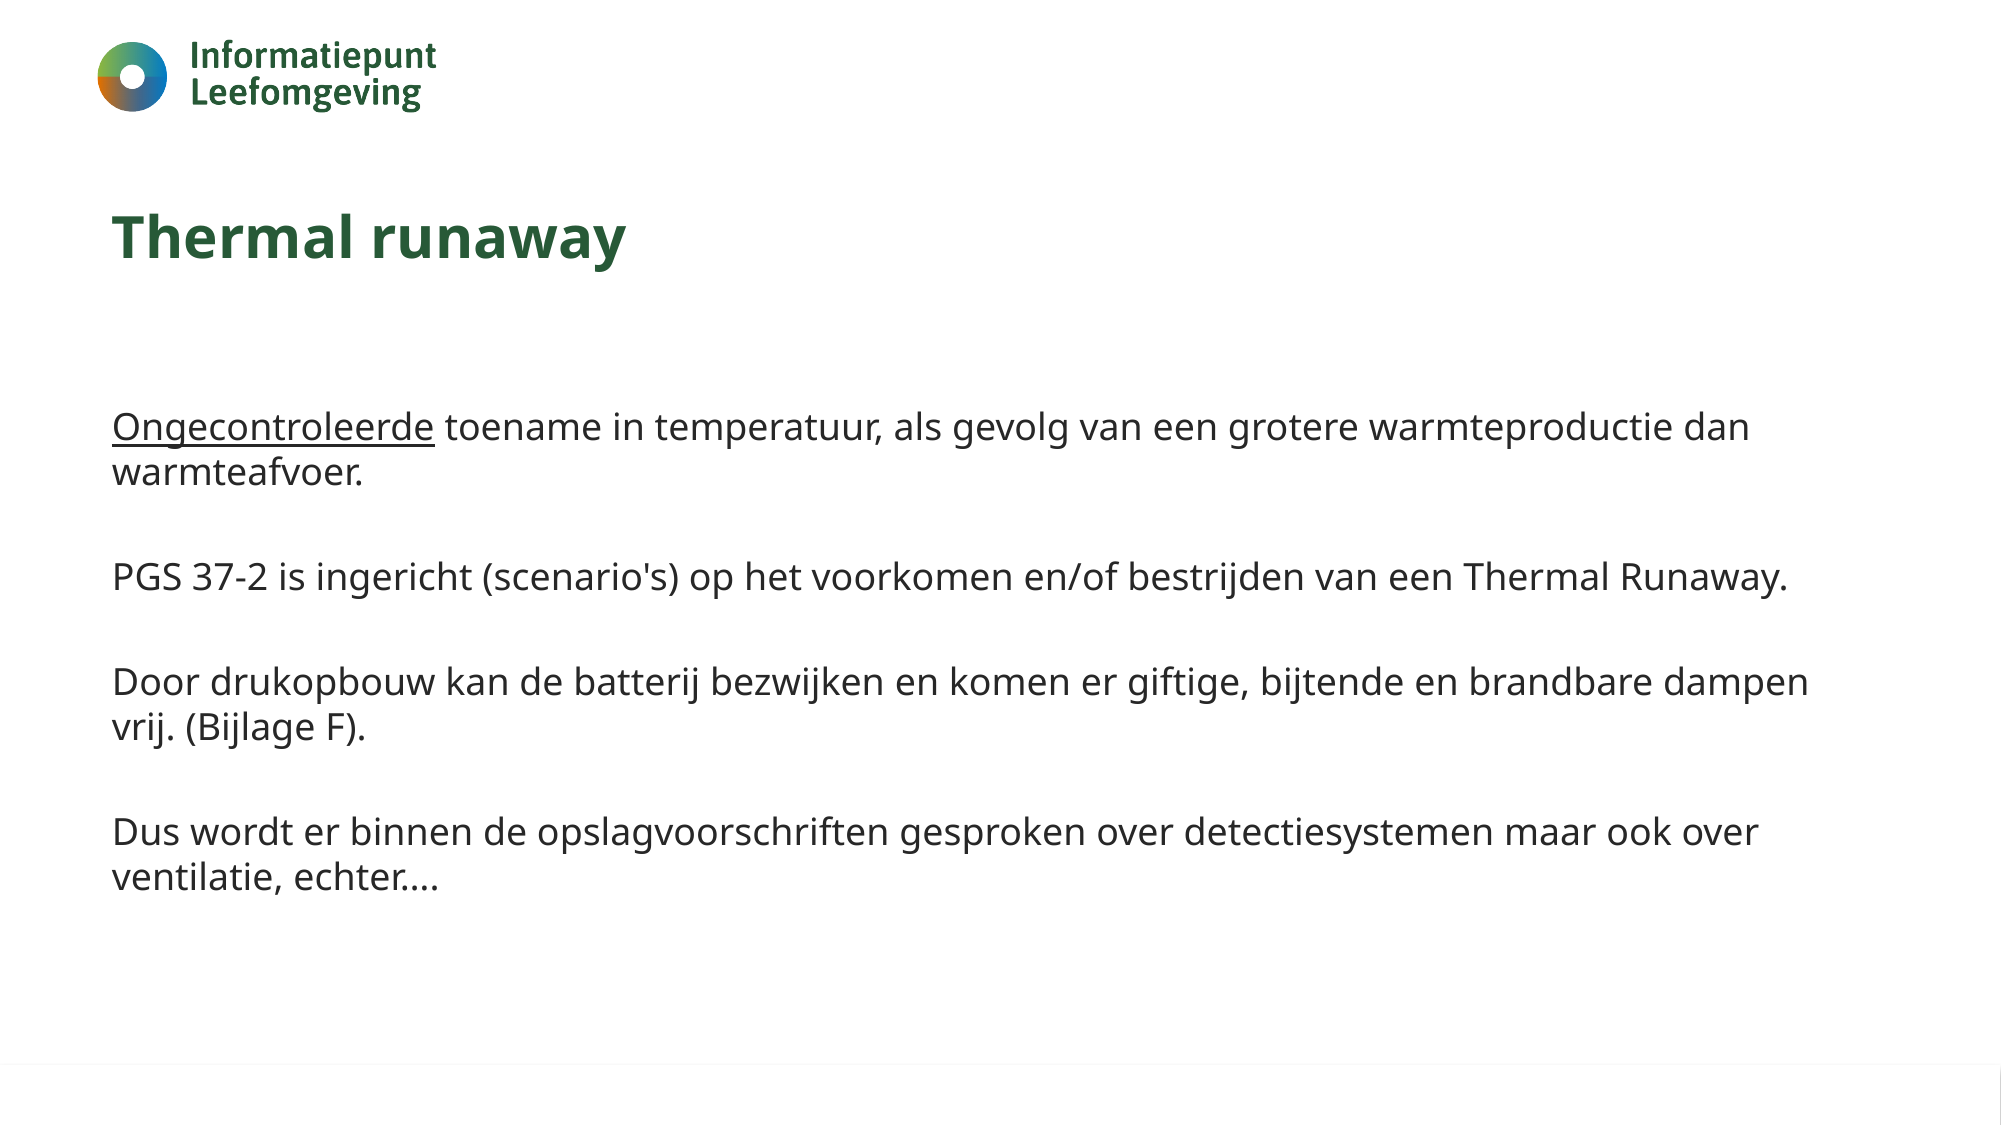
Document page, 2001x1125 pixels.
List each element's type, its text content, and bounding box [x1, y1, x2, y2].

title Thermal runaway [96, 192, 1894, 395]
subtitle Ongecontroleerde toename in temperatuur, als gevolg van een grotere warmteproductie dan warmteafvoer. PGS 37-2 is ingericht (scenario's) op het voorkomen en/of bestrijden van een Thermal Runaway. Door drukopbouw kan de batterij bezwijken en komen er giftige, bijtende en brandbare dampen vrij. (Bijlage F). Dus wordt er binnen de opslagvoorschriften gesproken over detectiesystemen maar ook over ventilatie, echter…. [96, 395, 1894, 933]
picture [68, 12, 513, 142]
